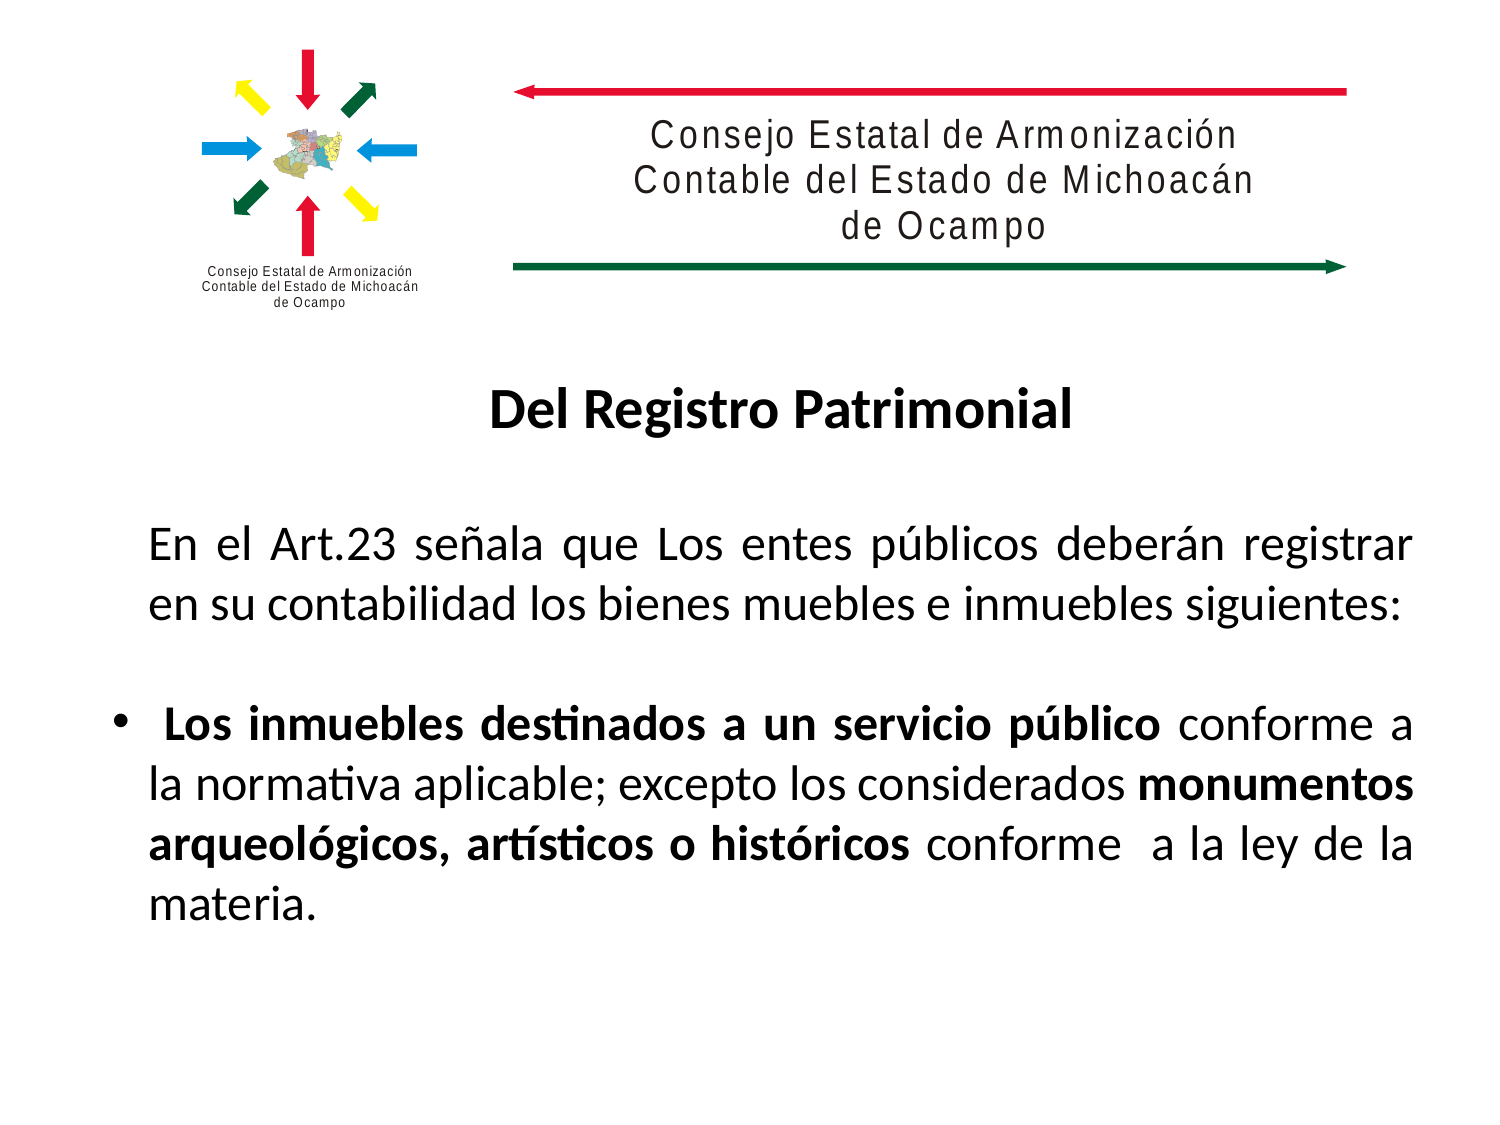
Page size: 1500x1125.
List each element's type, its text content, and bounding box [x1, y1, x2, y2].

text_box Del Registro Patrimonial En el Art.23 señala que Los entes públicos deberán registrar en su contabilidad los bienes muebles e inmuebles siguientes: Los inmuebles destinados a un servicio público conforme a la normativa aplicable; excepto los considerados monumentos arqueológicos, artísticos o históricos conforme a la ley de la materia. [58, 363, 1430, 998]
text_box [198, 46, 1350, 313]
